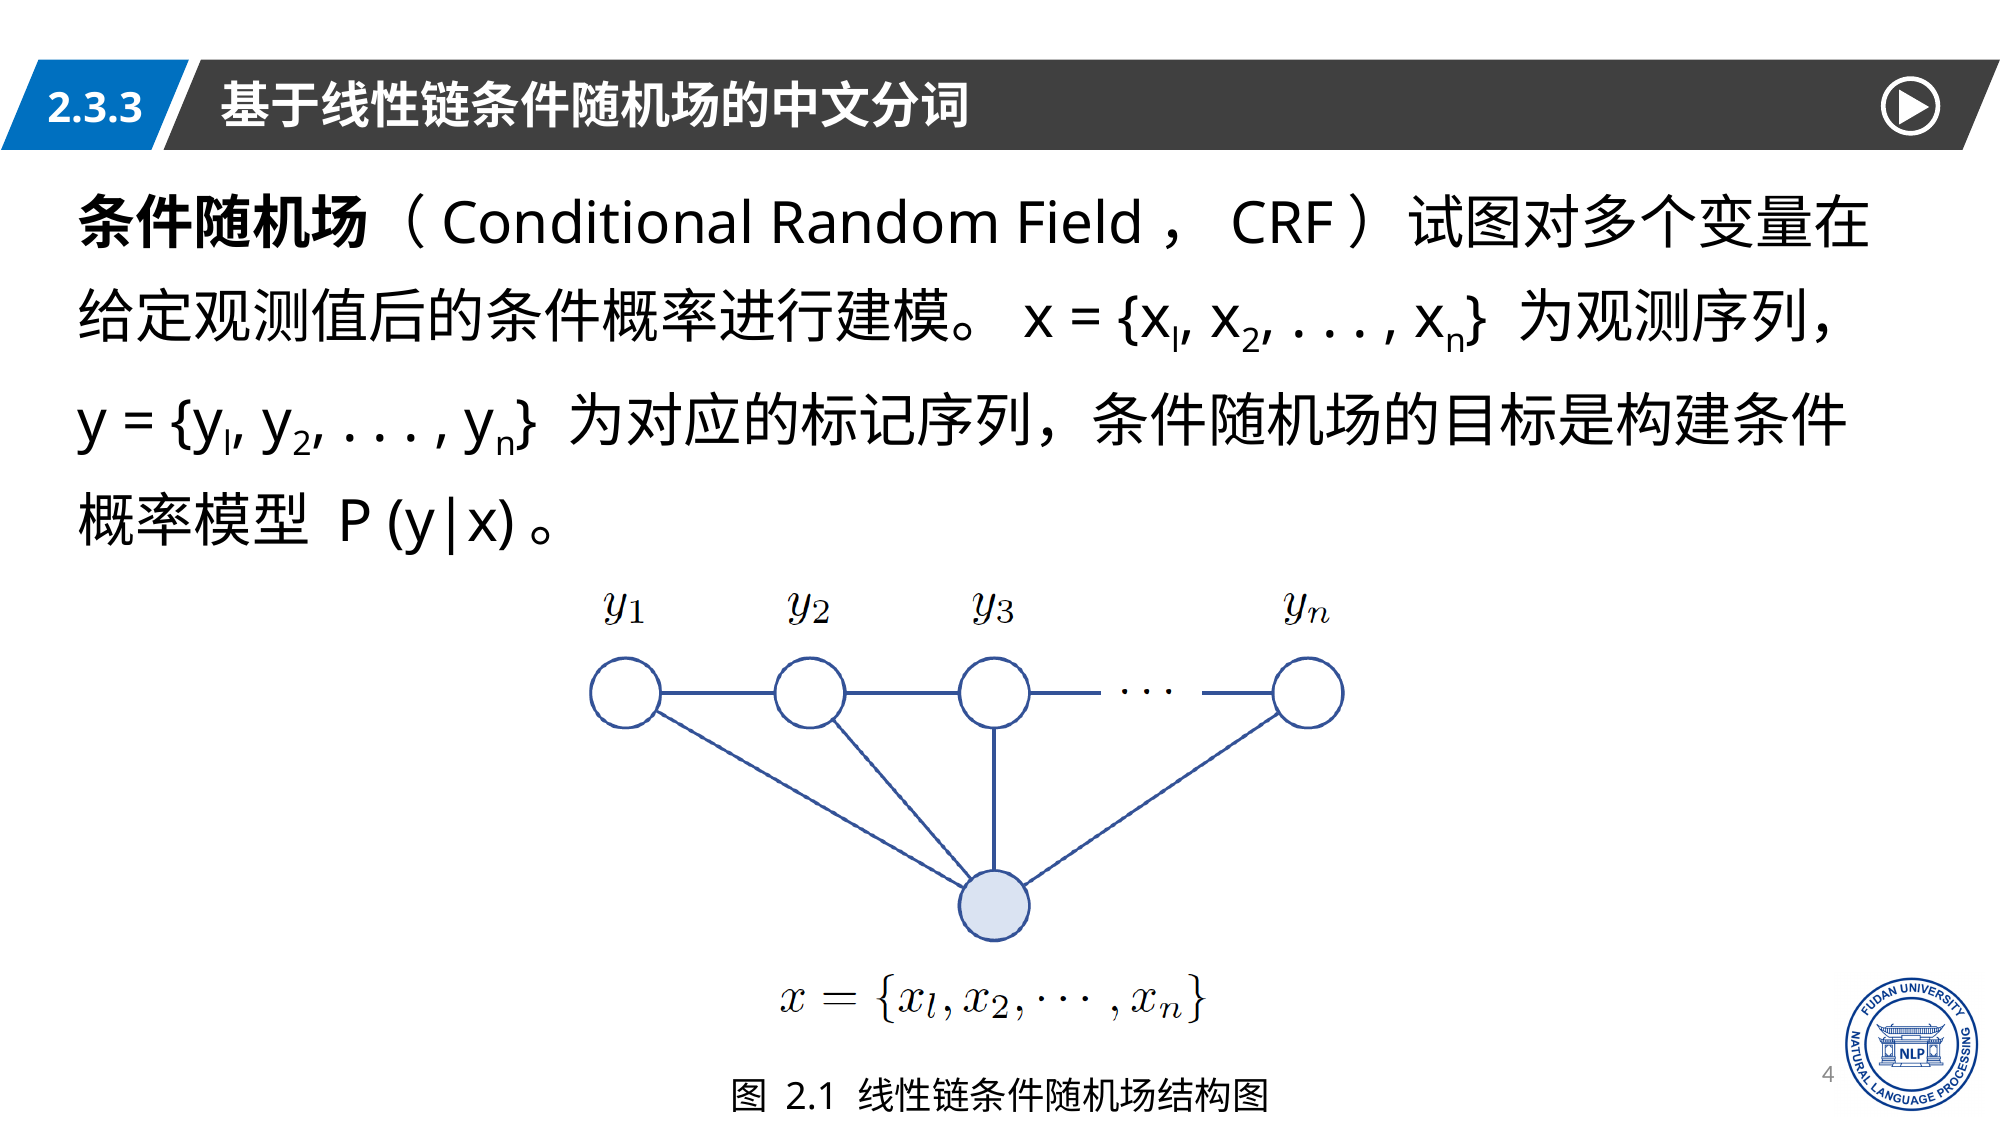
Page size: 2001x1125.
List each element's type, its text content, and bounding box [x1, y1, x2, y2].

text_box 条件随机场（Conditional Random Field，CRF）试图对多个变量在给定观测值后的条件概率进行建模。x = {xl, x2, . . . , xn} 为观测序列，y = {yl, y2, . . . , yn} 为对应的标记序列，条件随机场的目标是构建条件概率模型 P (y|x)。 [62, 156, 1900, 561]
text_box 图 2.1 线性链条件随机场结构图 [500, 1064, 1500, 1125]
slide_number 44 [1419, 1042, 1863, 1103]
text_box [1883, 78, 1939, 134]
picture [1834, 972, 1985, 1117]
text_box 2.3.3 [26, 73, 164, 138]
text_box [1, 89, 157, 150]
text_box [163, 59, 2000, 150]
text_box 基于线性链条件随机场的中文分词 [205, 66, 986, 142]
picture [568, 563, 1417, 1059]
text_box [32, 59, 189, 120]
